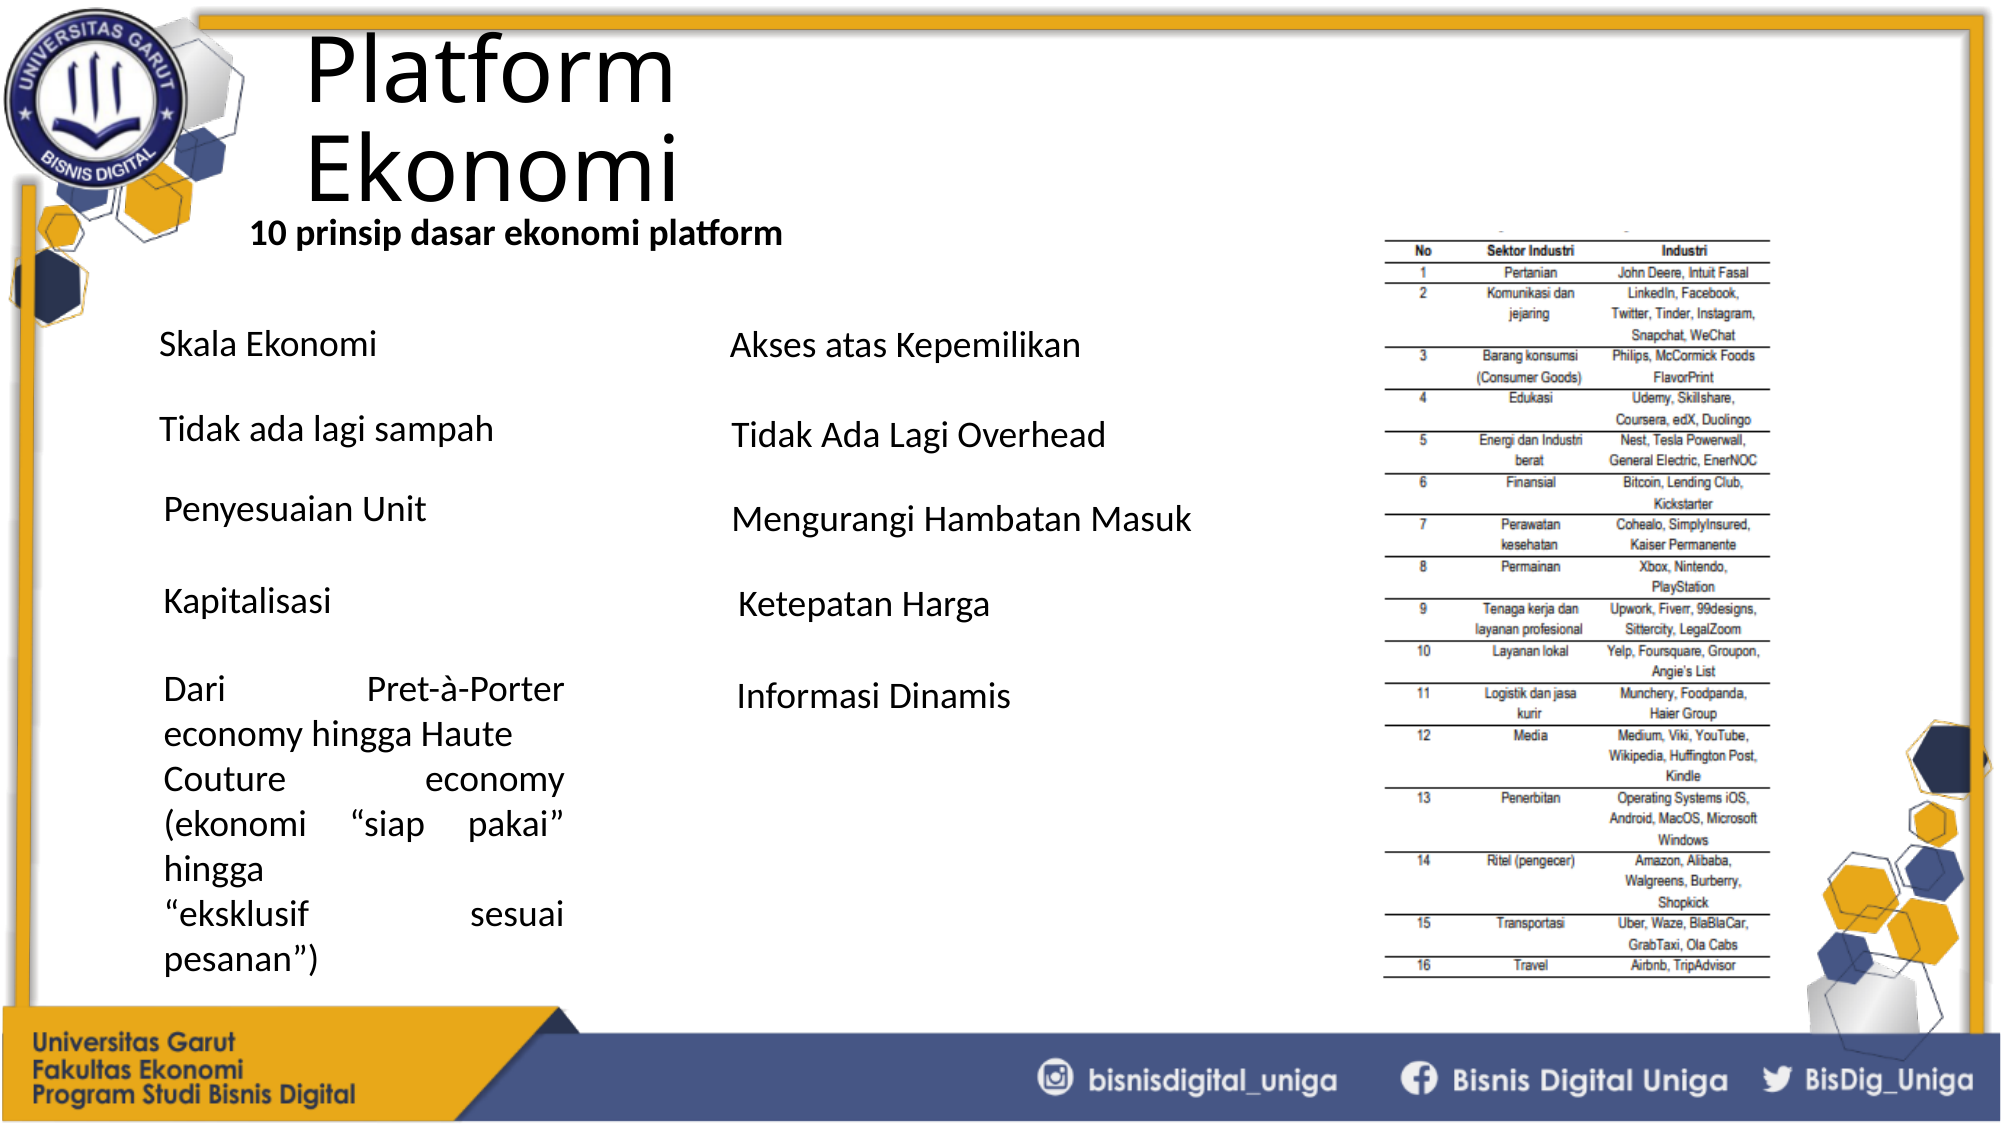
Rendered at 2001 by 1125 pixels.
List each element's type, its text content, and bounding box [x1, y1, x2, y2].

text_box Kapitalisasi [148, 568, 1151, 629]
text_box Mengurangi Hambatan Masuk [716, 486, 1382, 547]
text_box Tidak Ada Lagi Overhead [716, 402, 1382, 463]
text_box 10 prinsip dasar ekonomi platform [234, 200, 1237, 261]
title Platform Ekonomi [288, 13, 1000, 200]
picture [2, 6, 2001, 1124]
text_box Informasi Dinamis [721, 663, 1382, 724]
text_box Dari Pret-à-Porter economy hingga Haute Couture economy (ekonomi “siap pakai” hingga “eksklusif sesuai pesanan”) [148, 656, 580, 987]
text_box Ketepatan Harga [723, 571, 1382, 632]
text_box Penyesuaian Unit [148, 476, 1151, 537]
text_box Tidak ada lagi sampah [144, 396, 1147, 457]
text_box Skala Ekonomi [144, 311, 414, 372]
text_box Akses atas Kepemilikan [715, 312, 1382, 373]
